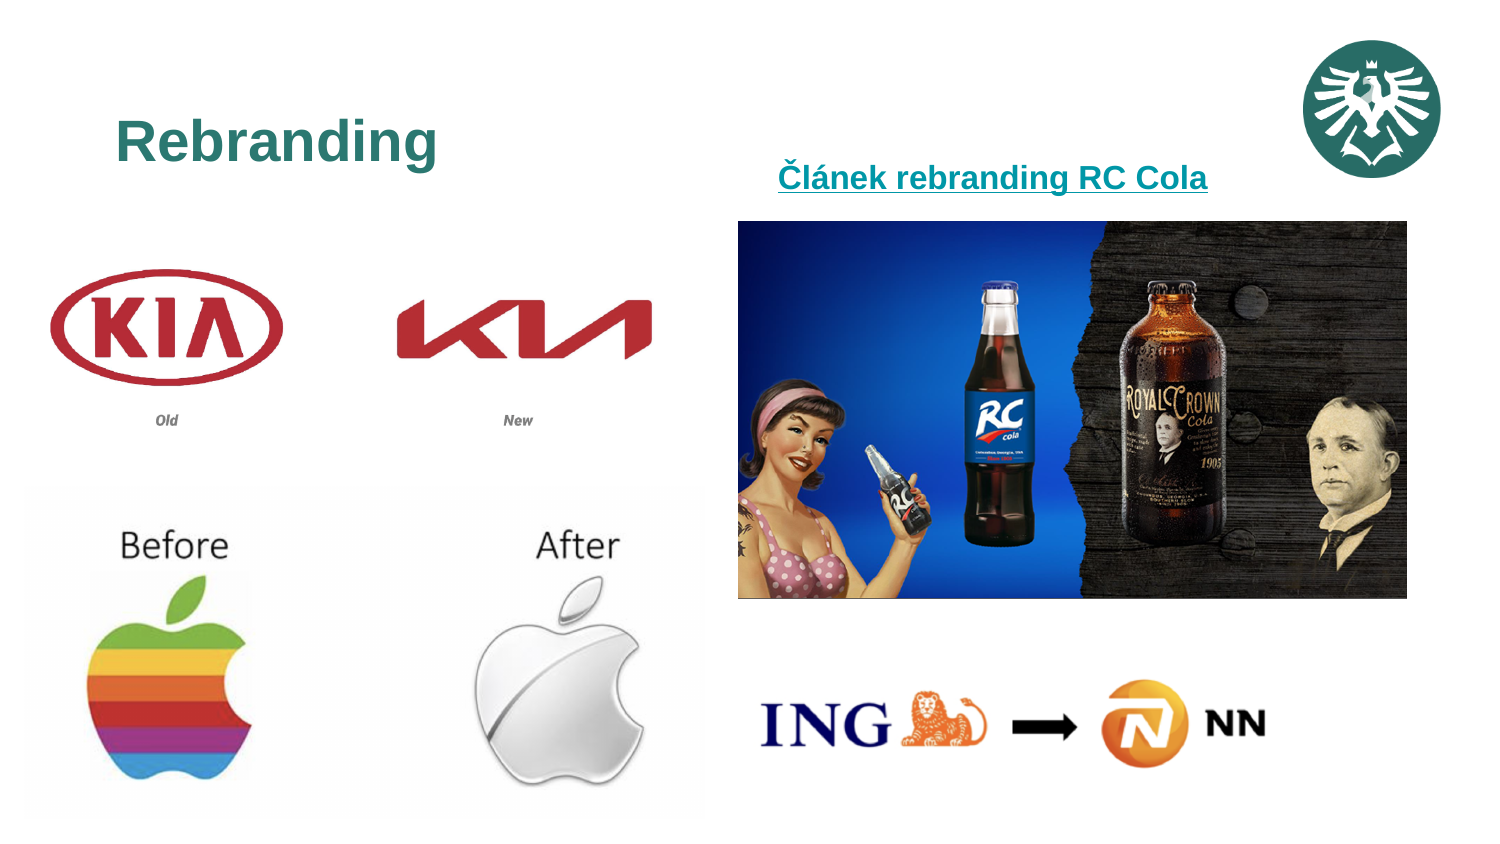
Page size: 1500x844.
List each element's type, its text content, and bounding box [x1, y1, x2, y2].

text_box Článek rebranding RC Cola [762, 141, 1230, 212]
picture [24, 485, 706, 819]
picture [738, 221, 1407, 600]
picture [749, 615, 1283, 804]
picture [24, 221, 686, 466]
picture [1293, 33, 1450, 190]
text_box Rebranding [100, 88, 900, 188]
